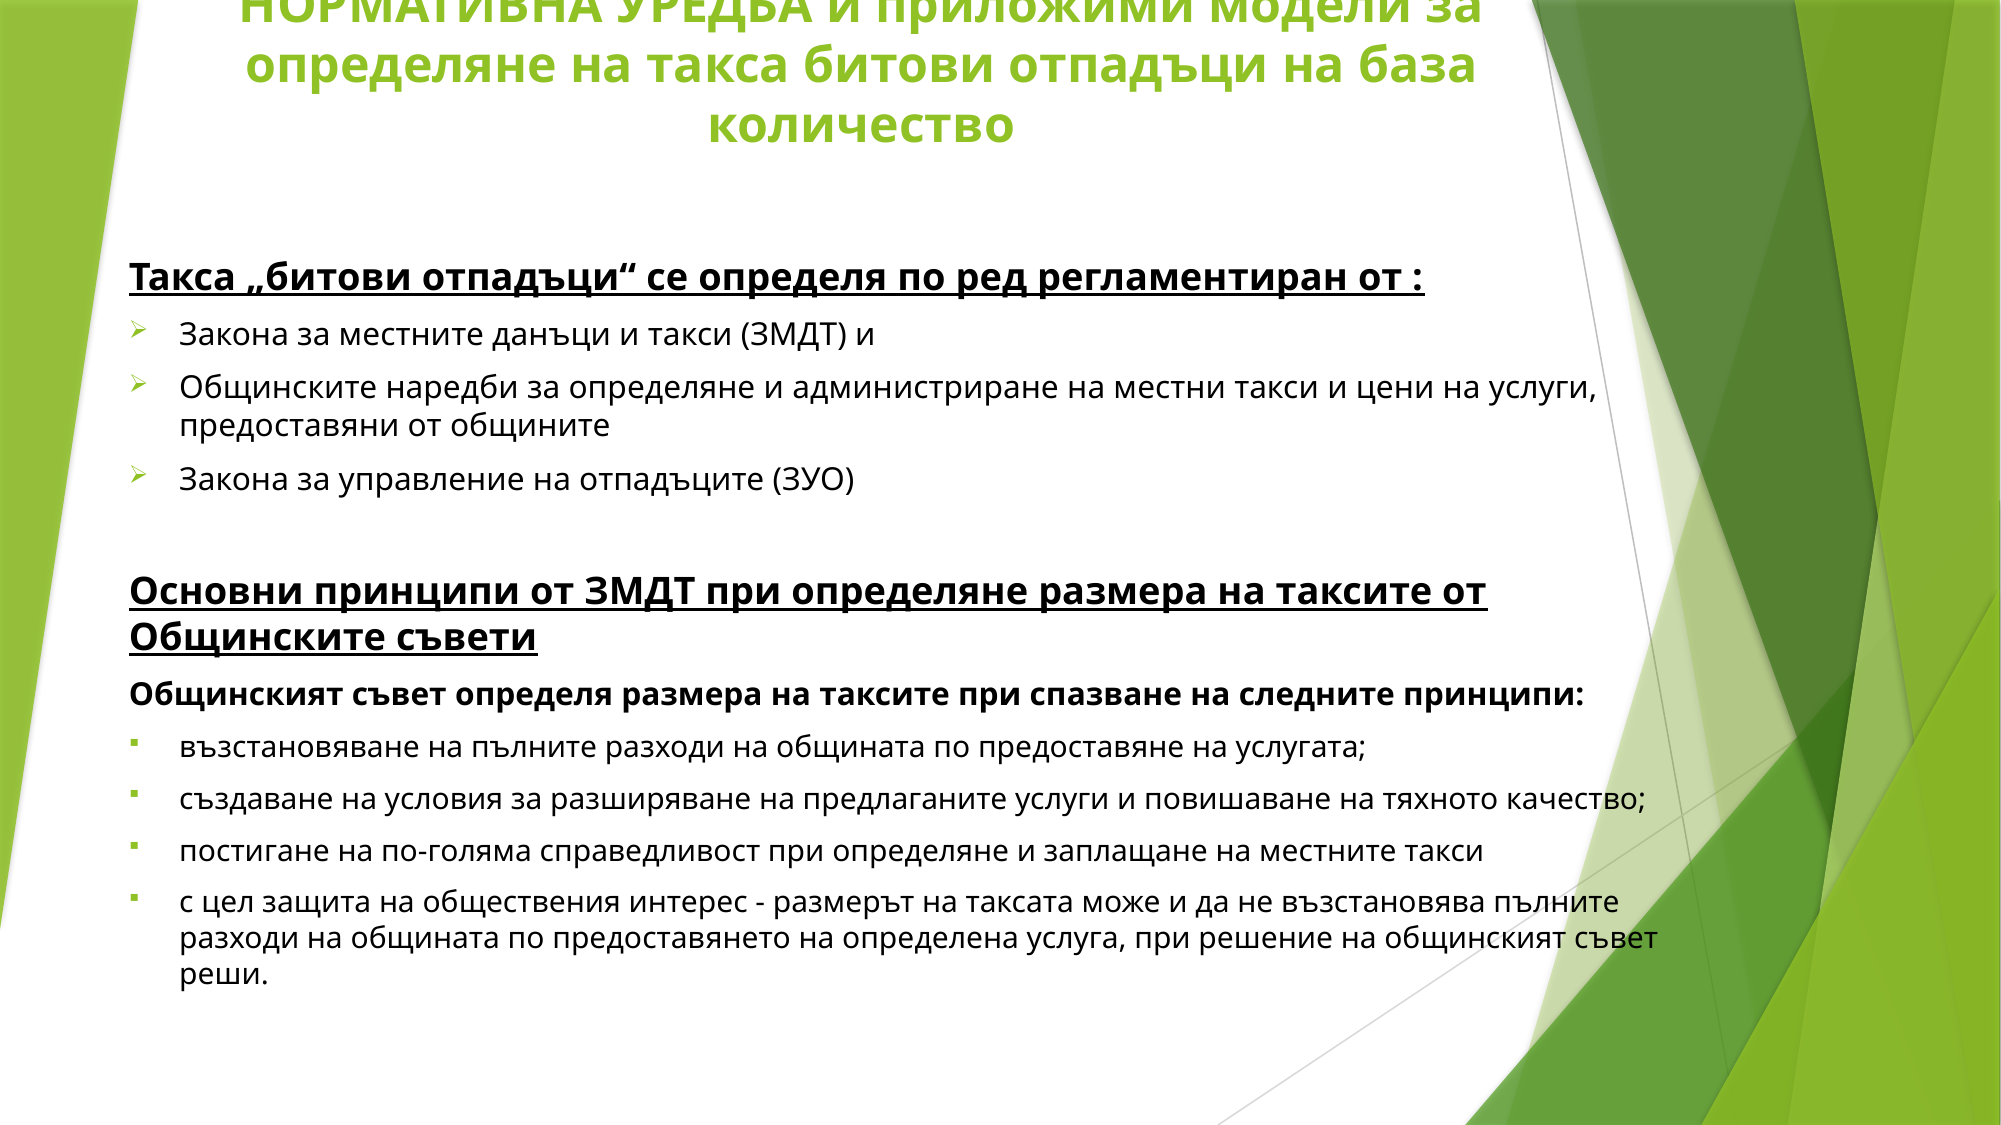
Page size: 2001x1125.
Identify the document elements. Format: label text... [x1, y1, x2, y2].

subtitle Такса „битови отпадъци“ се определя по ред регламентиран от : Закона за местните данъци и такси (ЗМДТ) и Общинските наредби за определяне и администриране на местни такси и цени на услуги, предоставяни от общините Закона за управление на отпадъците (ЗУО) Основни принципи от ЗМДТ при определяне размера на таксите от Общинските съвети Общинският съвет определя размера на таксите при спазване на следните принципи: възстановяване на пълните разходи на общината по предоставяне на услугата; създаване на условия за разширяване на предлаганите услуги и повишаване на тяхното качество; постигане на по-голяма справедливост при определяне и заплащане на местните такси с цел защита на обществения интерес - размерът на таксата може и да не възстановява пълните разходи на общината по предоставянето на определена услуга, при решение на общинският съвет реши. [113, 244, 1760, 1000]
text_box НОРМАТИВНА УРЕДБА и приложими модели за определяне на такса битови отпадъци на база количество [93, 18, 1630, 160]
